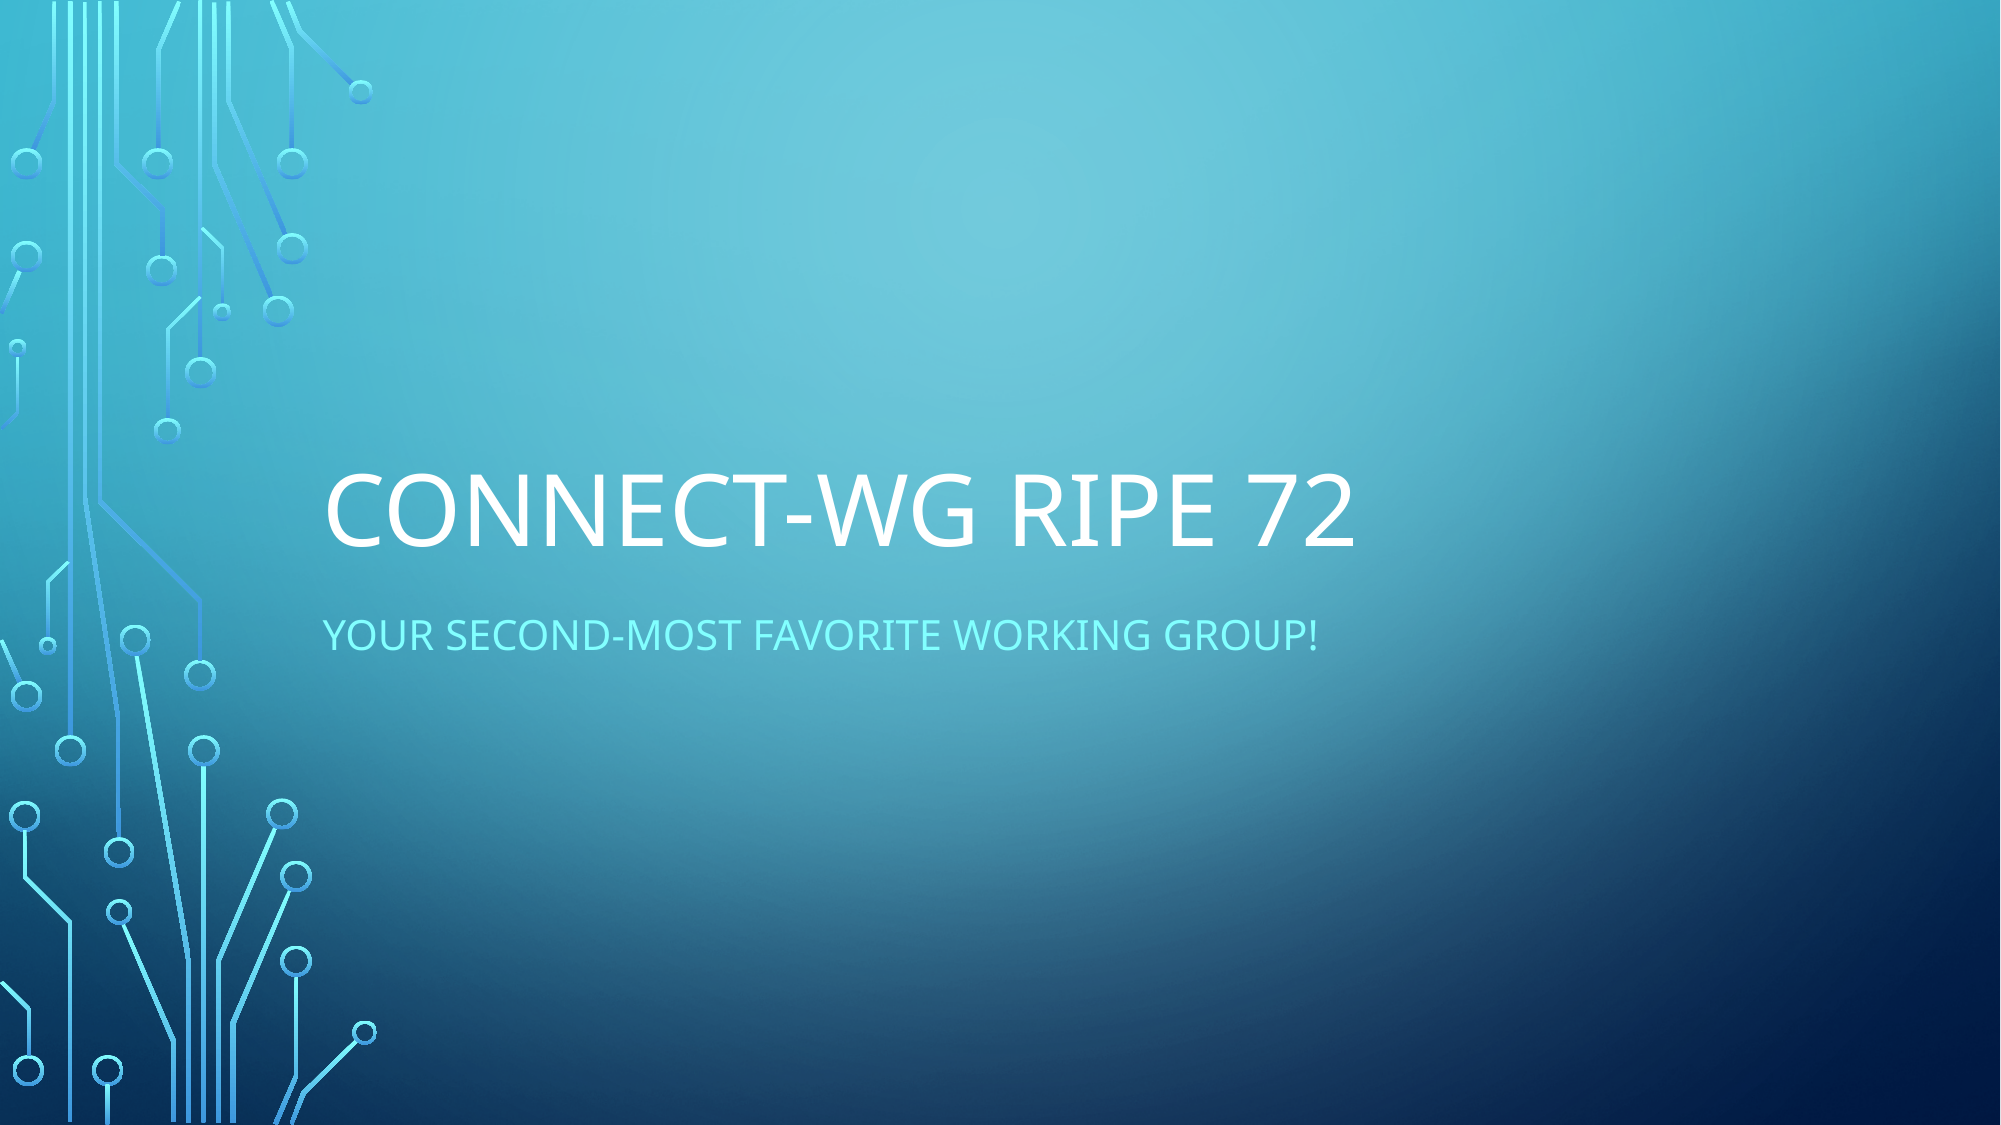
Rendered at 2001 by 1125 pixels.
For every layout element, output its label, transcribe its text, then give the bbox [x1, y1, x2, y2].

subtitle Your second-most favorite working group! [307, 590, 1750, 863]
title Connect-WG RIPE 72 [307, 184, 1750, 576]
